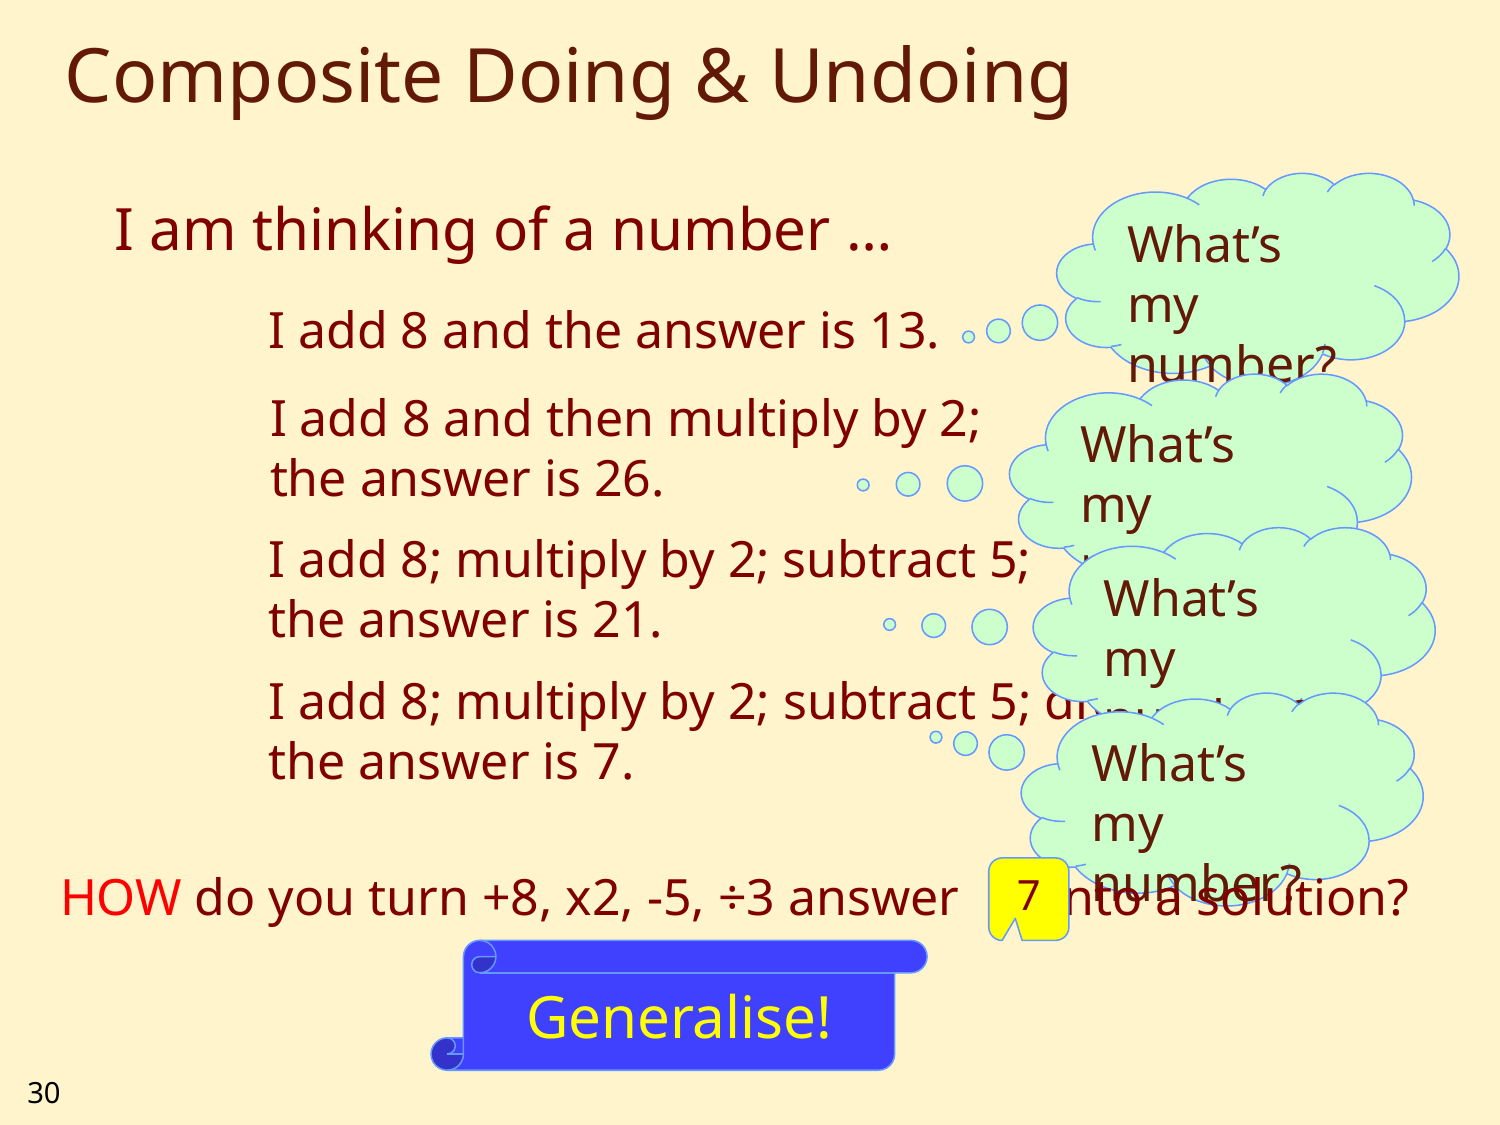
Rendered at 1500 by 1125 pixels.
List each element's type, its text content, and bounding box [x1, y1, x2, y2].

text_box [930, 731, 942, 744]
title Composite Doing & Undoing [49, 24, 1326, 126]
text_box What’s my number? [971, 609, 1008, 645]
text_box Generalise! [430, 949, 928, 1071]
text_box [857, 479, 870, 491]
text_box What’s my number? [947, 465, 983, 502]
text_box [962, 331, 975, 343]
text_box What’s my number? [1021, 693, 1424, 856]
text_box I add 8 and the answer is 13. [253, 290, 975, 366]
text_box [45, 857, 1500, 941]
text_box What’s my number? [896, 472, 920, 497]
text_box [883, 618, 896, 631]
text_box I add 8; multiply by 2; subtract 5; divide by 3; the answer is 7. [253, 662, 1099, 798]
text_box I add 8 and then multiply by 2; the answer is 26. [255, 378, 1228, 514]
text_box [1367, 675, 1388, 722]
text_box What’s my number? [986, 319, 1011, 343]
text_box What’s my number? [988, 734, 1025, 771]
text_box What’s my number? [1033, 527, 1436, 717]
text_box What’s my number? [1056, 173, 1459, 383]
text_box I add 8; multiply by 2; subtract 5; the answer is 21. [253, 520, 1081, 656]
text_box What’s my number? [921, 613, 946, 638]
text_box What’s my number? [1009, 374, 1412, 564]
text_box What’s my number? [953, 731, 978, 756]
text_box What’s my number? [1022, 304, 1058, 341]
text_box I am thinking of a number … [100, 184, 928, 270]
